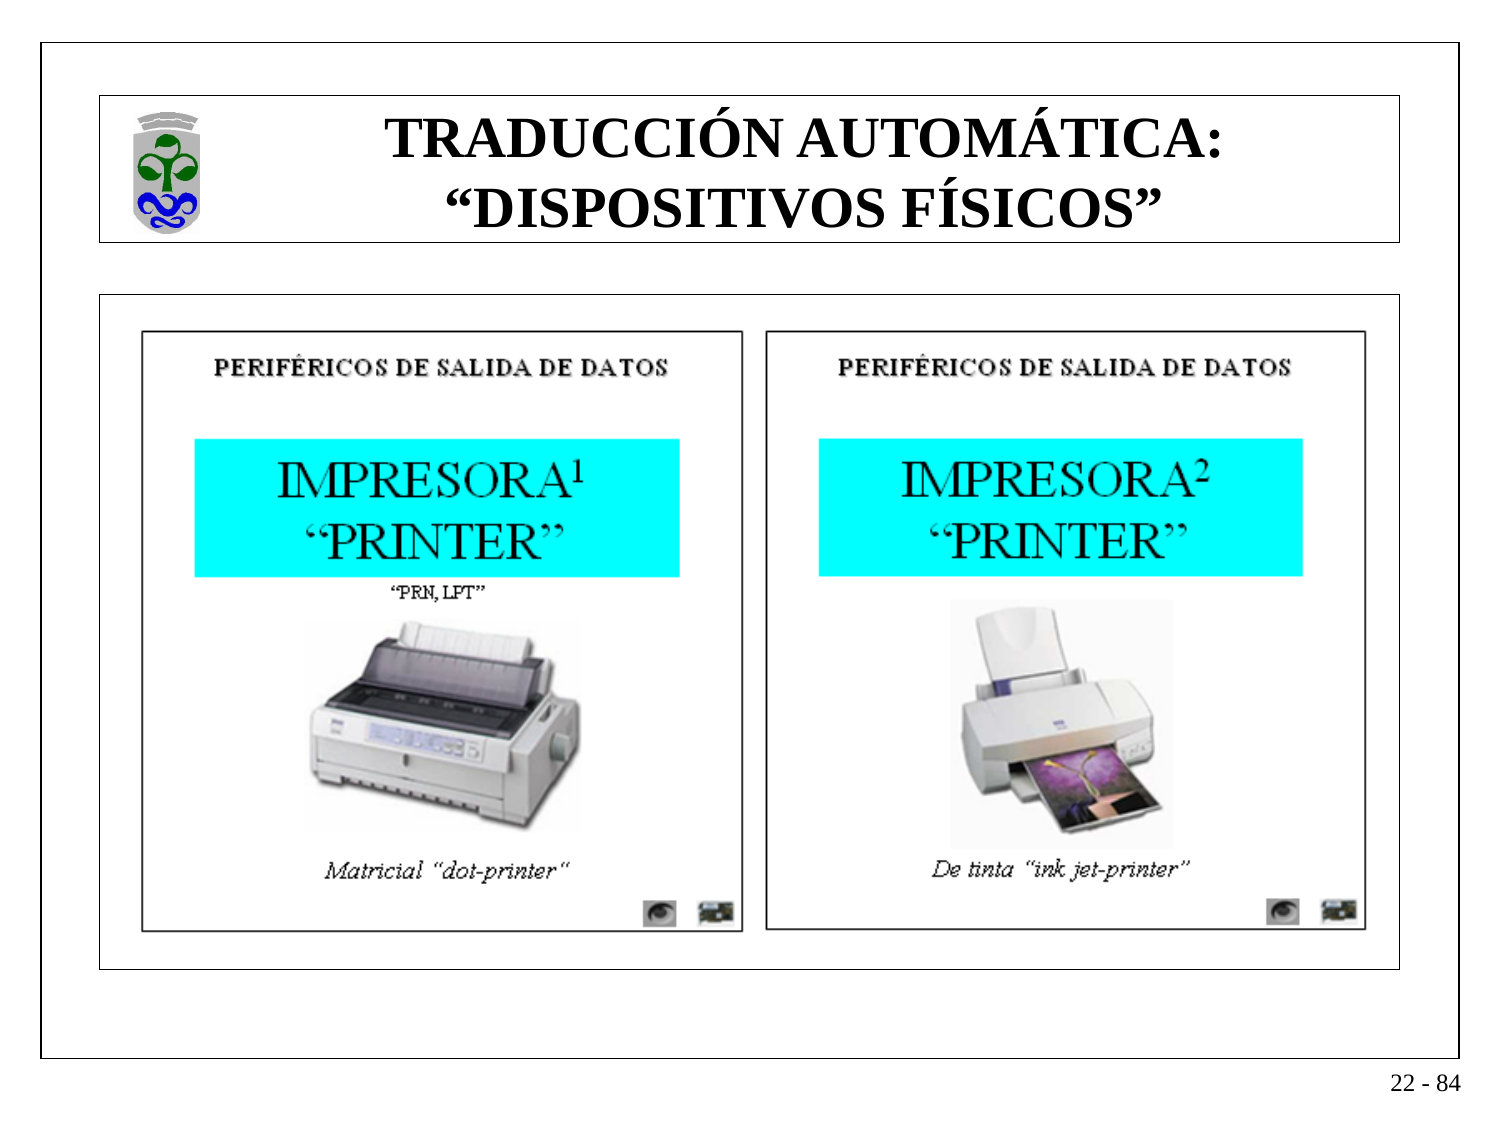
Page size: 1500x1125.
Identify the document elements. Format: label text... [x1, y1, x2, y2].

slide_number 22 - 84 [1163, 1058, 1477, 1089]
picture [135, 326, 750, 939]
list [99, 294, 1400, 970]
picture [761, 326, 1373, 937]
title TRADUCCIÓN AUTOMÁTICA: “DISPOSITIVOS FÍSICOS” [99, 95, 1400, 243]
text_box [133, 112, 200, 234]
